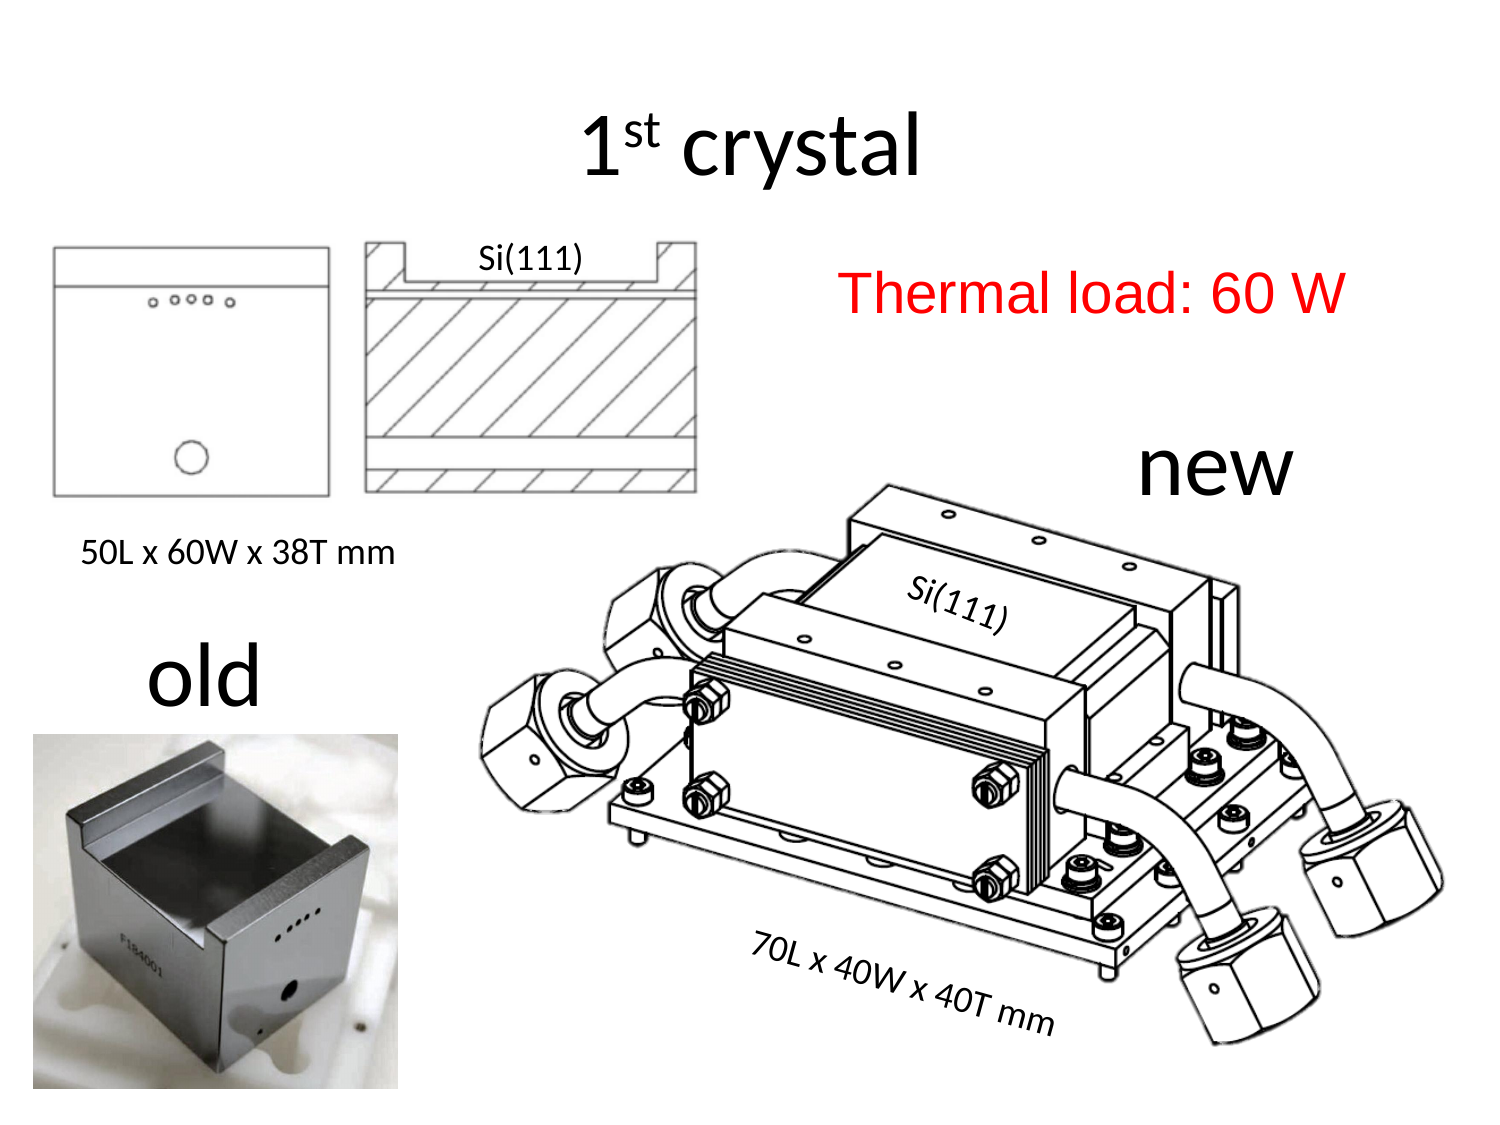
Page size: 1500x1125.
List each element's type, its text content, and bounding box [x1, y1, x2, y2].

text_box 50L x 60W x 38T mm [256, 519, 412, 580]
text_box old [0, 575, 410, 764]
picture [33, 734, 398, 1089]
text_box 50L x 60W x 38T mm [65, 519, 108, 580]
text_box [456, 364, 1487, 1083]
title 1st crystal [75, 45, 1425, 233]
text_box Thermal load: 60 W [822, 248, 1363, 333]
picture [34, 194, 738, 530]
picture [110, 518, 254, 578]
